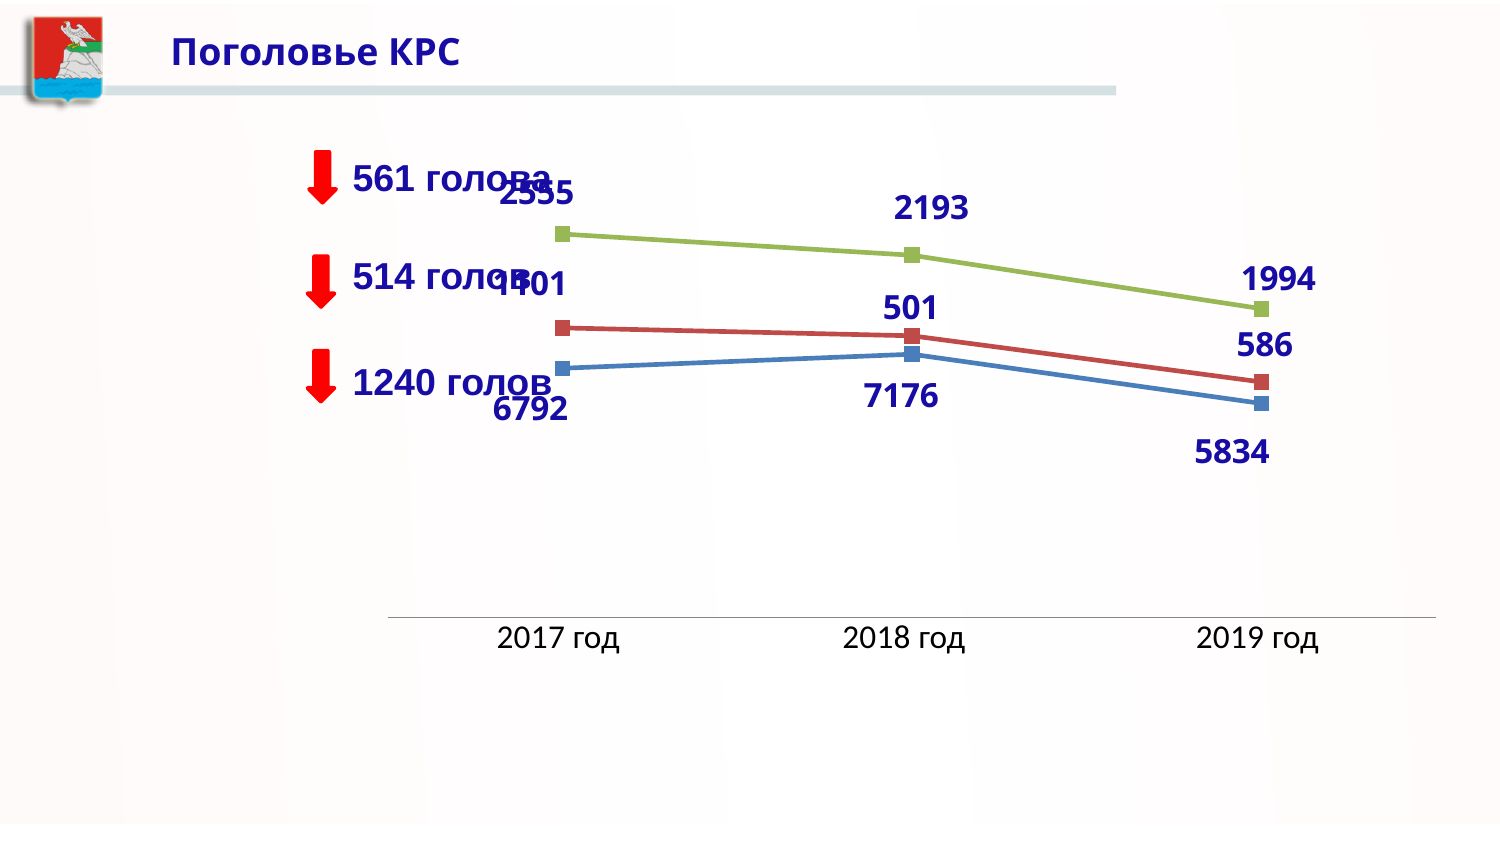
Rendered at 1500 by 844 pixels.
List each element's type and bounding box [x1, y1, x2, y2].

chart [0, 133, 1500, 824]
picture [0, 0, 1500, 133]
